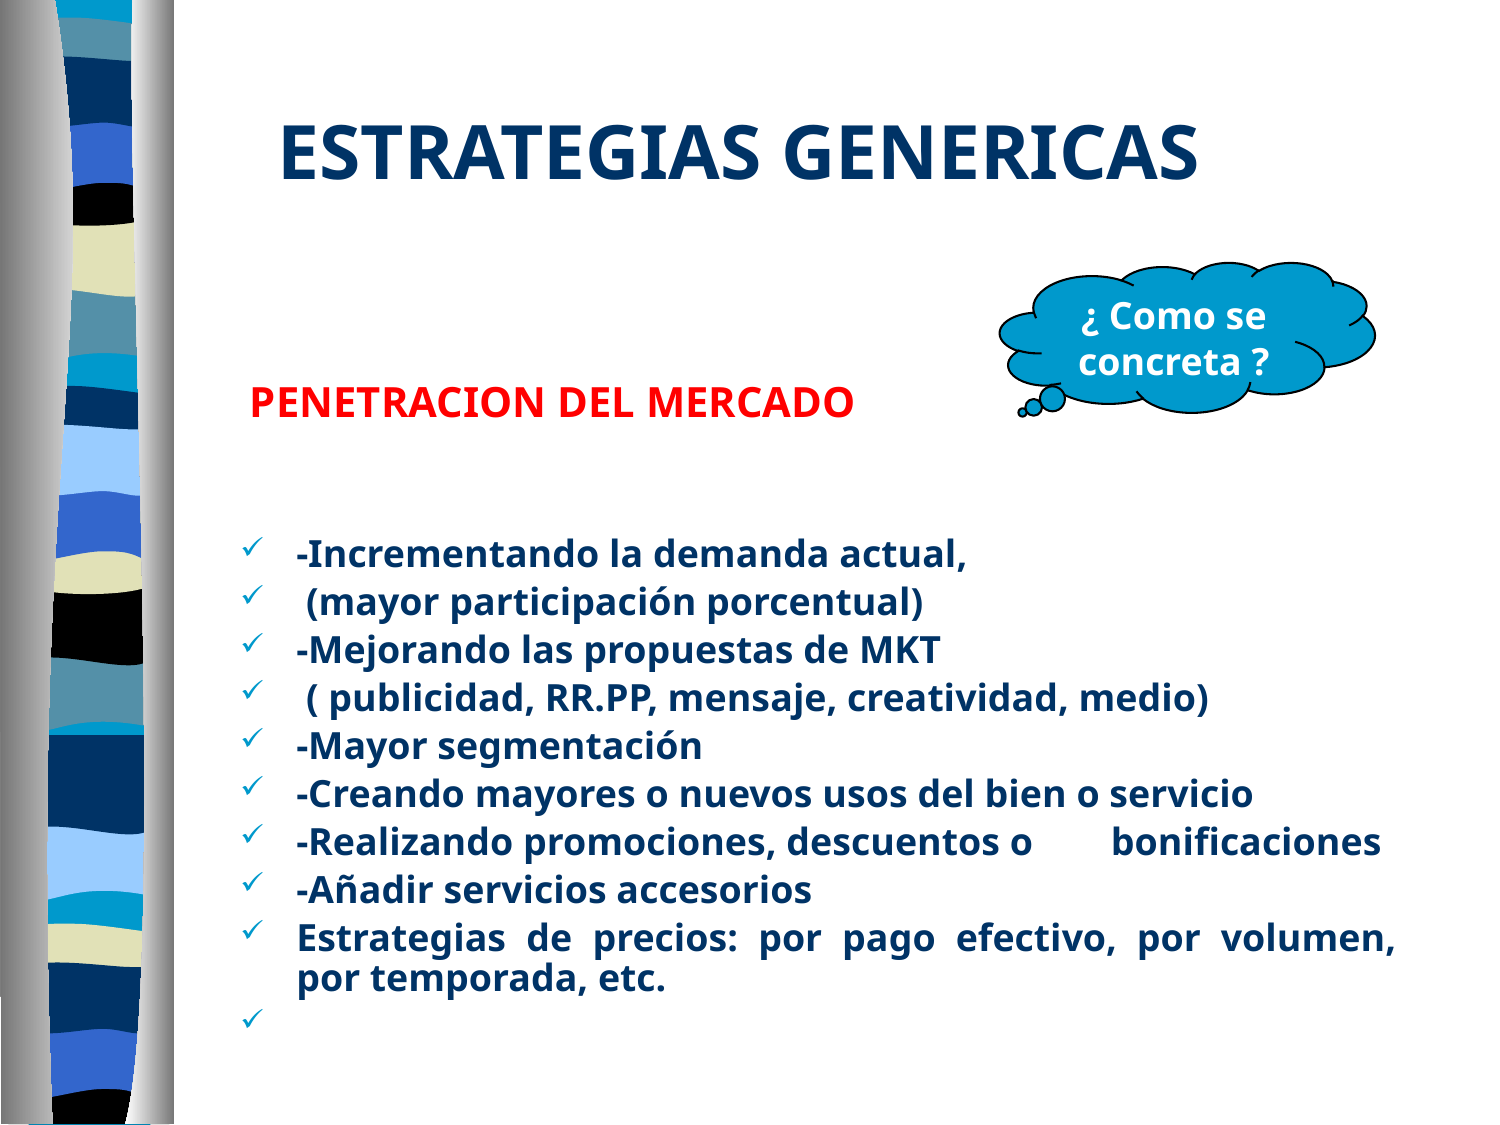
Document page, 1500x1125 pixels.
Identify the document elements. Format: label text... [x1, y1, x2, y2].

text_box ¿ Como se concreta ? [999, 262, 1376, 417]
title ESTRATEGIAS GENERICAS [262, 74, 1500, 226]
text_box [0, 947, 1500, 1078]
list PENETRACION DEL MERCADO -Incrementando la demanda actual, (mayor participación porcentual) -Mejorando las propuestas de MKT ( publicidad, RR.PP, mensaje, creatividad, medio) -Mayor segmentación -Creando mayores o nuevos usos del bien o servicio -Realizando promociones, descuentos o bonificaciones -Añadir servicios accesorios Estrategias de precios: por pago efectivo, por volumen, por temporada, etc. [224, 324, 1413, 947]
